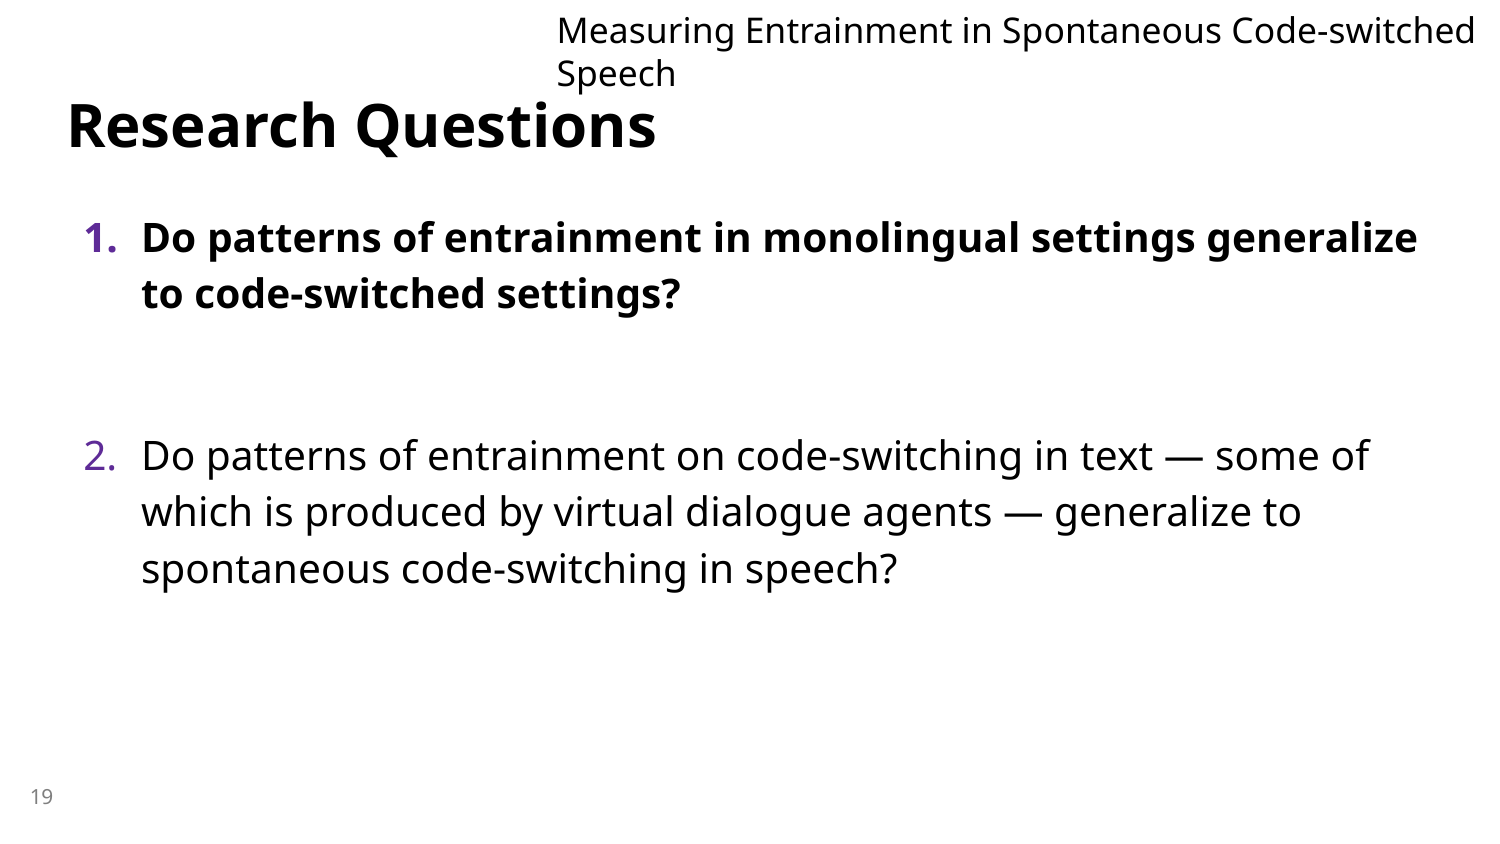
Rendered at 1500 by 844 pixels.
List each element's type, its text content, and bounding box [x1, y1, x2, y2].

slide_number ‹#› [0, 765, 69, 831]
list Do patterns of entrainment in monolingual settings generalize to code-switched settings? Do patterns of entrainment on code-switching in text — some of which is produced by virtual dialogue agents — generalize to spontaneous code-switching in speech? [51, 189, 1449, 750]
title Research Questions [51, 72, 1449, 176]
text_box Measuring Entrainment in Spontaneous Code-switched Speech [541, 0, 1500, 81]
